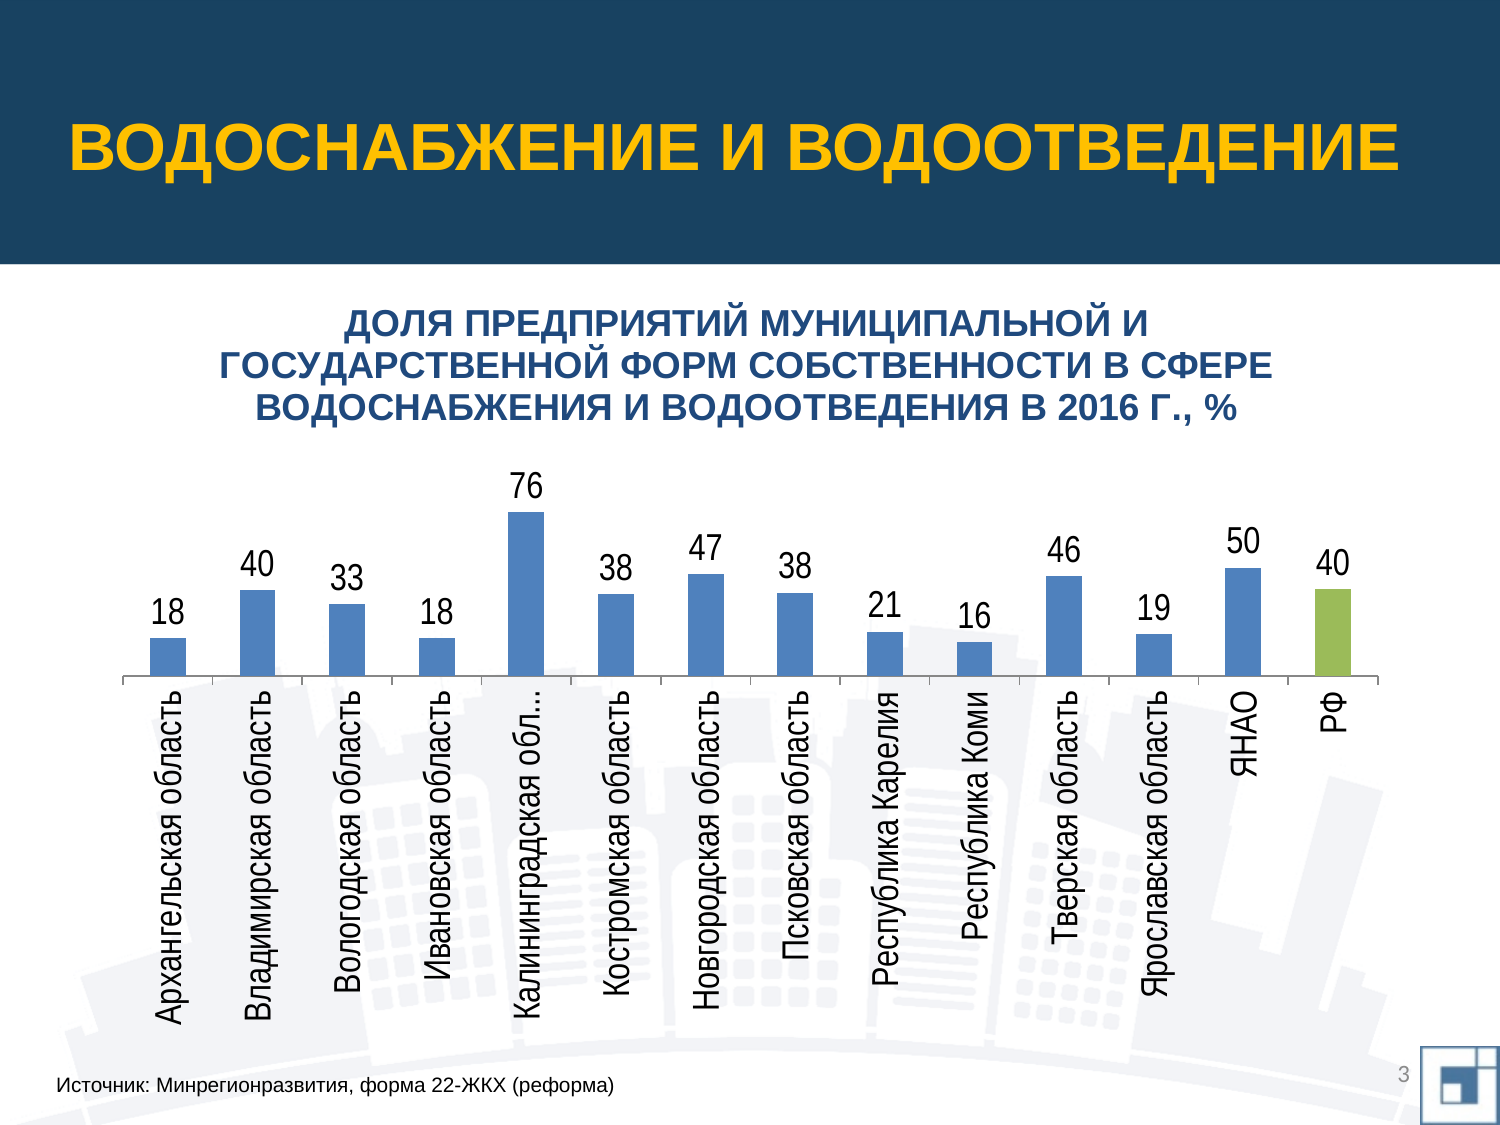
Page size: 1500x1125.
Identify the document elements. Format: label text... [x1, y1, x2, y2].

text_box Источник: Минрегионразвития, форма 22-ЖКХ (реформа) [41, 1064, 1152, 1105]
chart [72, 266, 1421, 1048]
text_box ВОДОСНАБЖЕНИЕ И ВОДООТВЕДЕНИЕ [53, 95, 1436, 191]
picture [0, 0, 1500, 1125]
slide_number 3 [1074, 1056, 1415, 1103]
